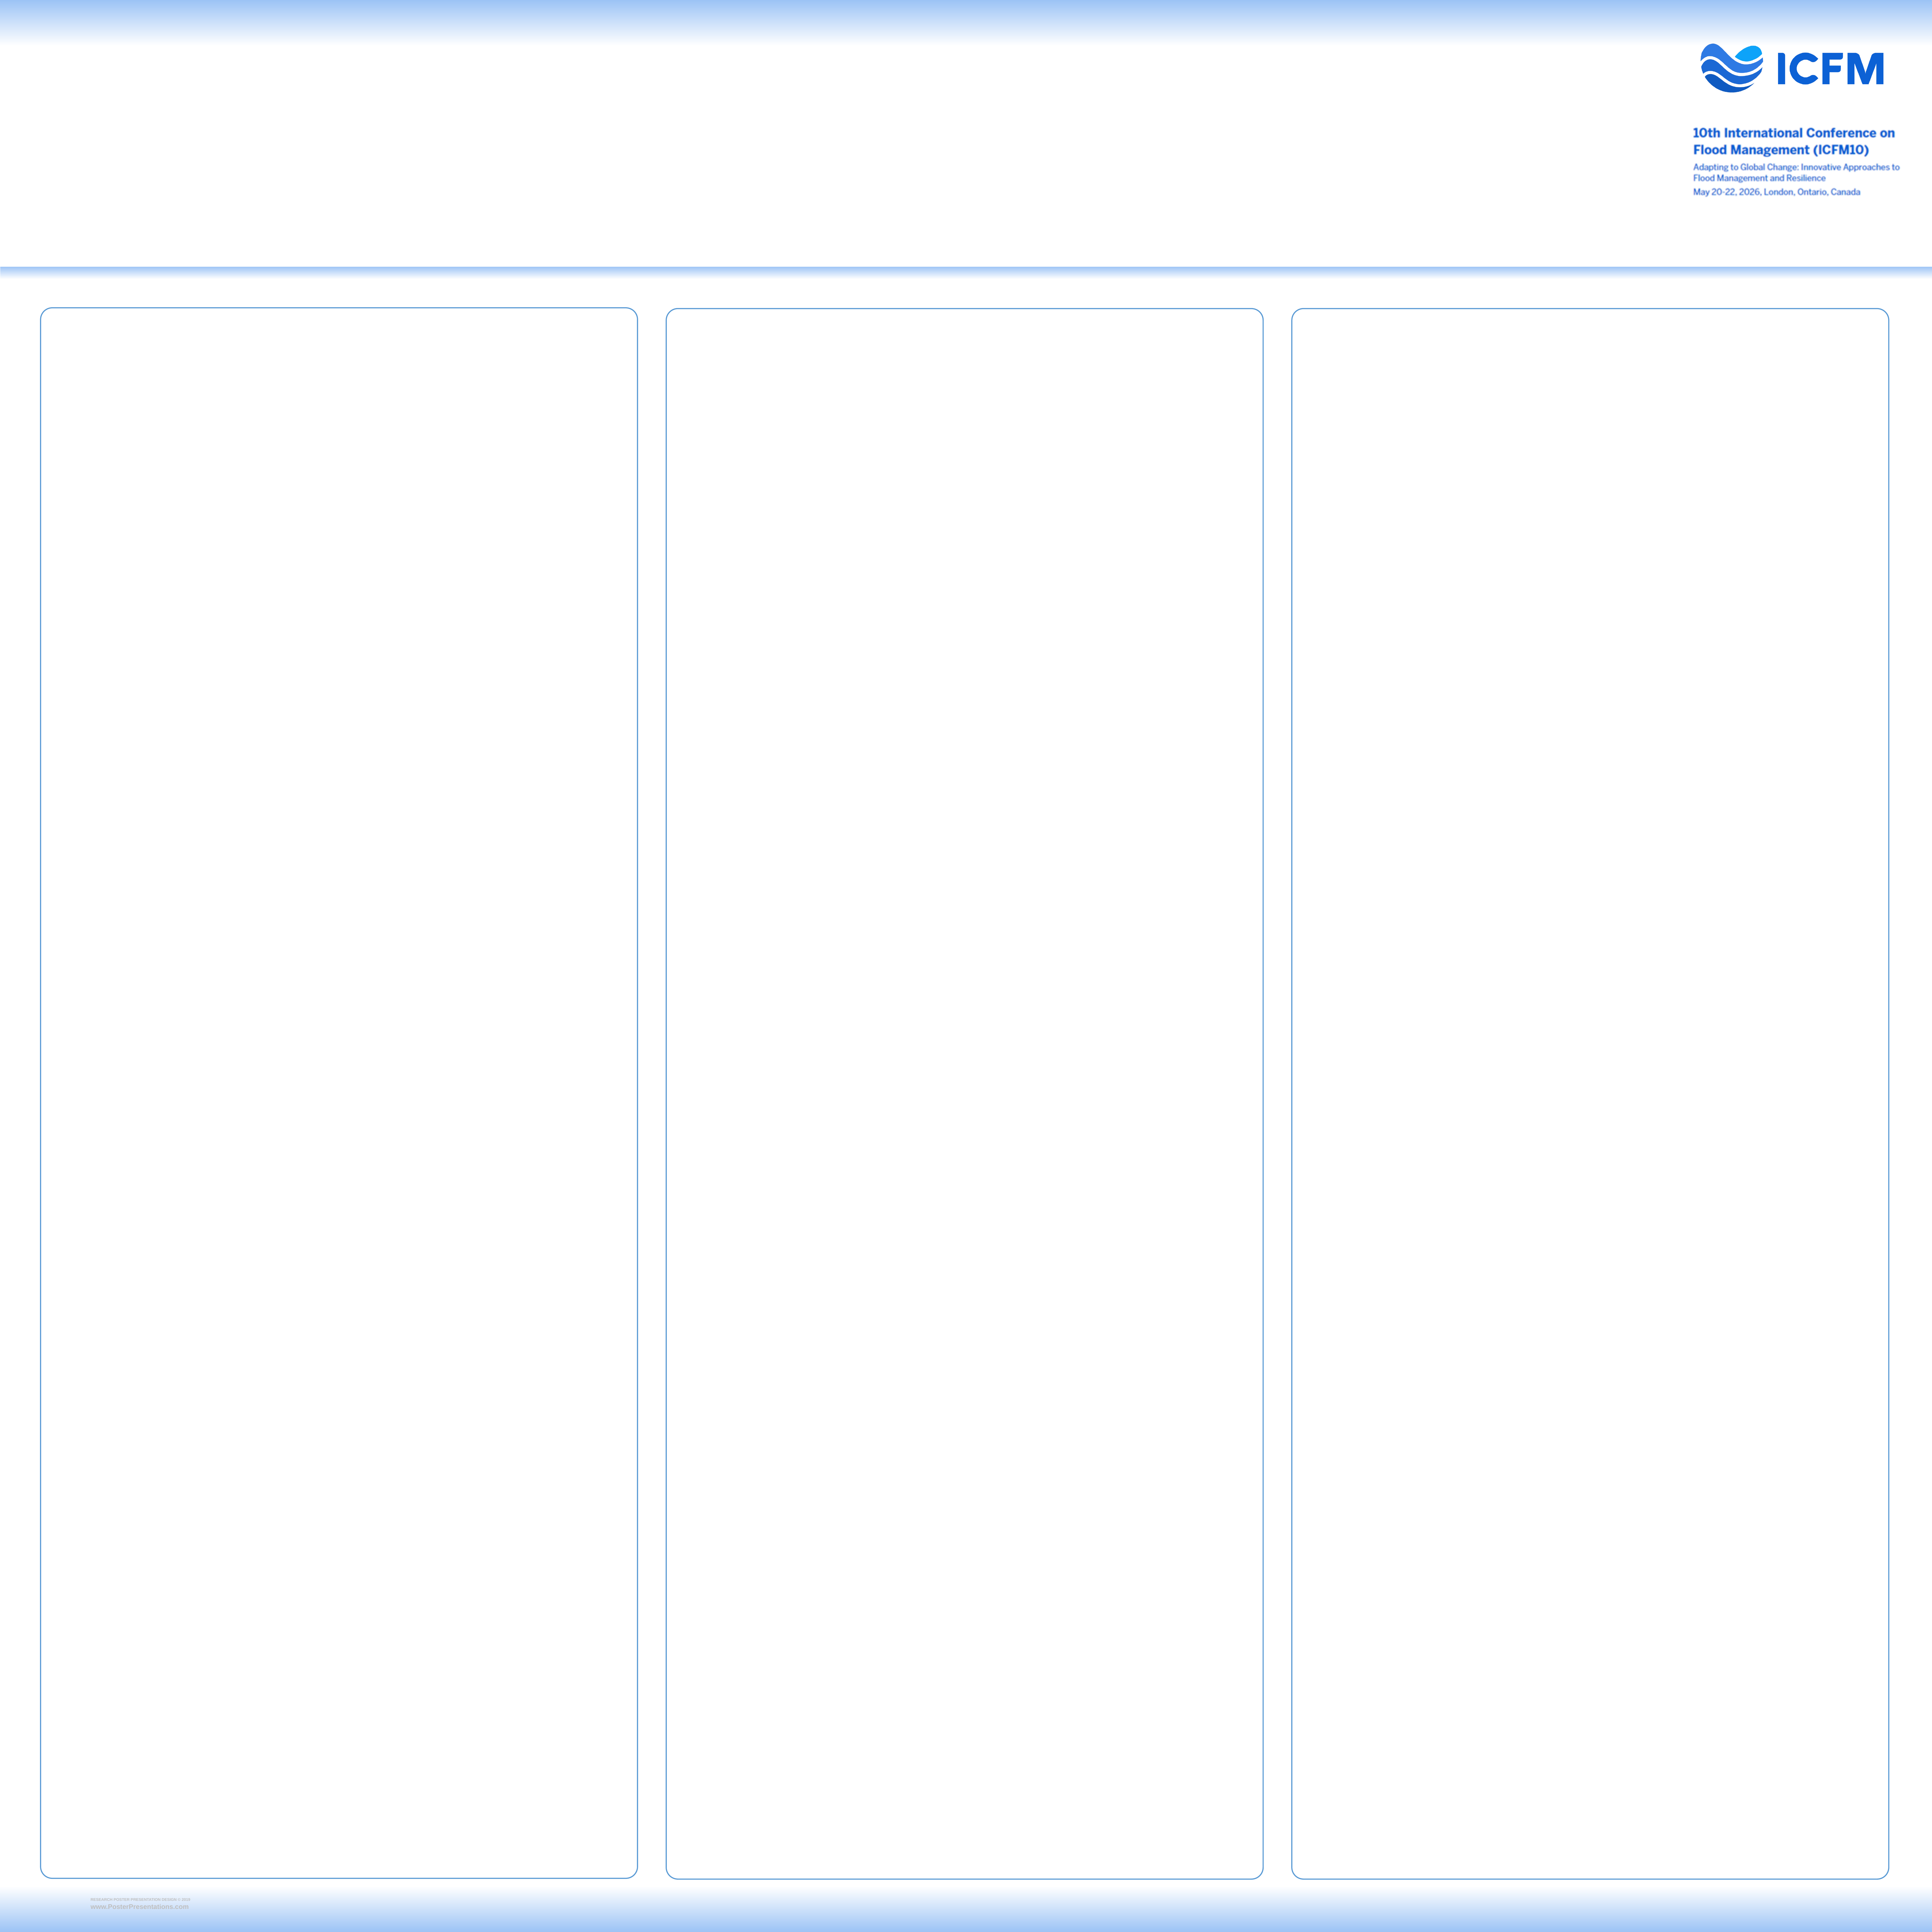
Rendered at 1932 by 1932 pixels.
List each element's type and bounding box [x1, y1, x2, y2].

picture [1659, 19, 1920, 207]
